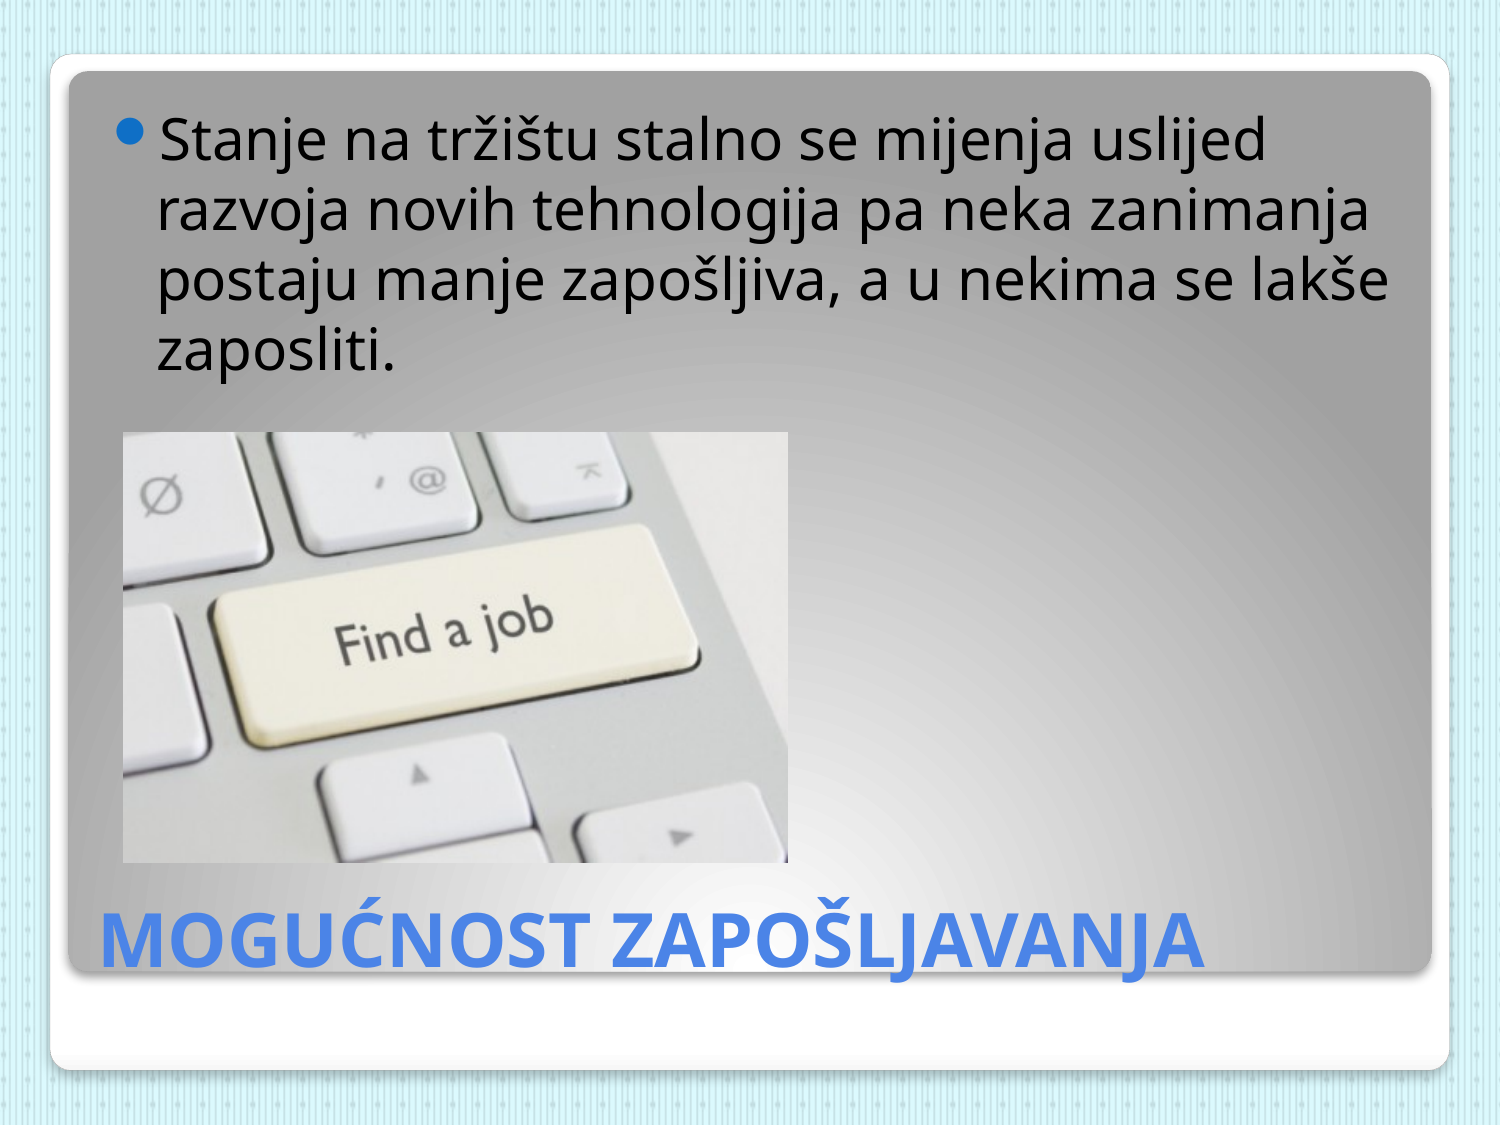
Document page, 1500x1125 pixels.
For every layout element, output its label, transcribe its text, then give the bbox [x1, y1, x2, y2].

list Stanje na tržištu stalno se mijenja uslijed razvoja novih tehnologija pa neka zanimanja postaju manje zapošljiva, a u nekima se lakše zaposliti. [82, 86, 1425, 774]
picture [123, 432, 789, 863]
title MOGUĆNOST ZAPOŠLJAVANJA [82, 817, 1425, 990]
